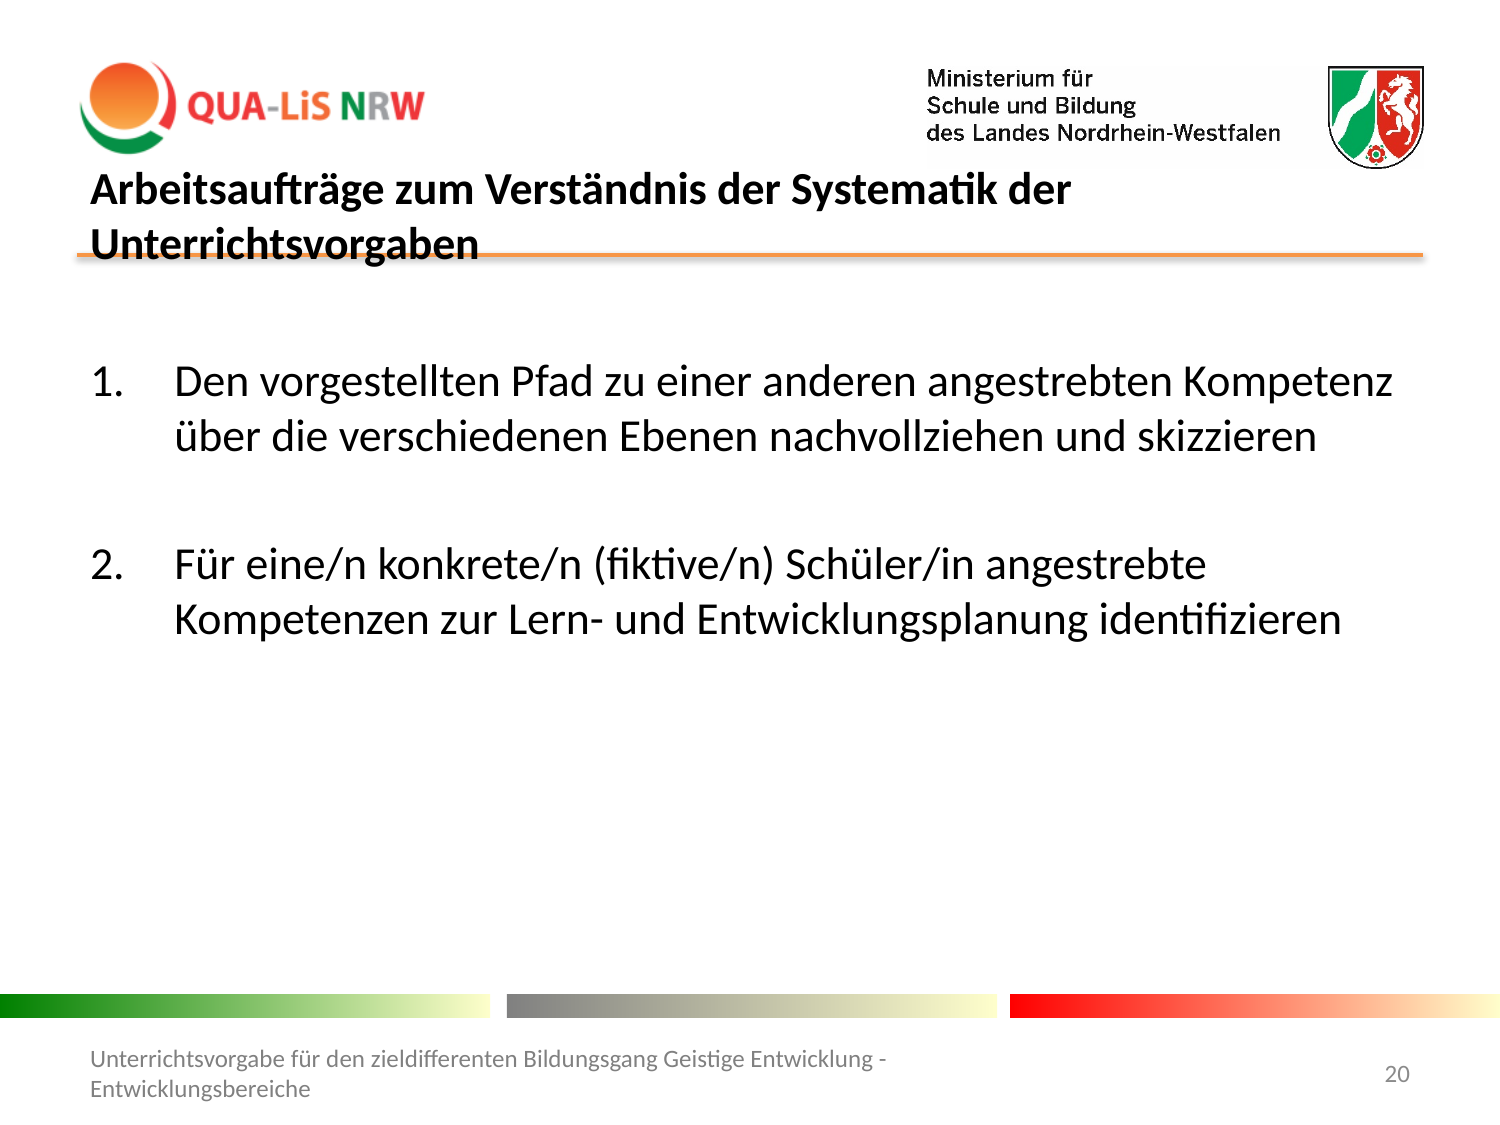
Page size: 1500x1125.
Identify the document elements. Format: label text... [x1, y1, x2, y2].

title Arbeitsaufträge zum Verständnis der Systematik der Unterrichtsvorgaben [75, 184, 1425, 244]
list Den vorgestellten Pfad zu einer anderen angestrebten Kompetenz über die verschiedenen Ebenen nachvollziehen und skizzieren Für eine/n konkrete/n (fiktive/n) Schüler/in angestrebte Kompetenzen zur Lern- und Entwicklungsplanung identifizieren [75, 278, 1425, 969]
slide_number 20 [1328, 1042, 1425, 1103]
slide_number Unterrichtsvorgabe für den zieldifferenten Bildungsgang Geistige Entwicklung - Entwicklungsbereiche [75, 1042, 928, 1103]
picture [77, 55, 431, 158]
picture [927, 66, 1424, 169]
